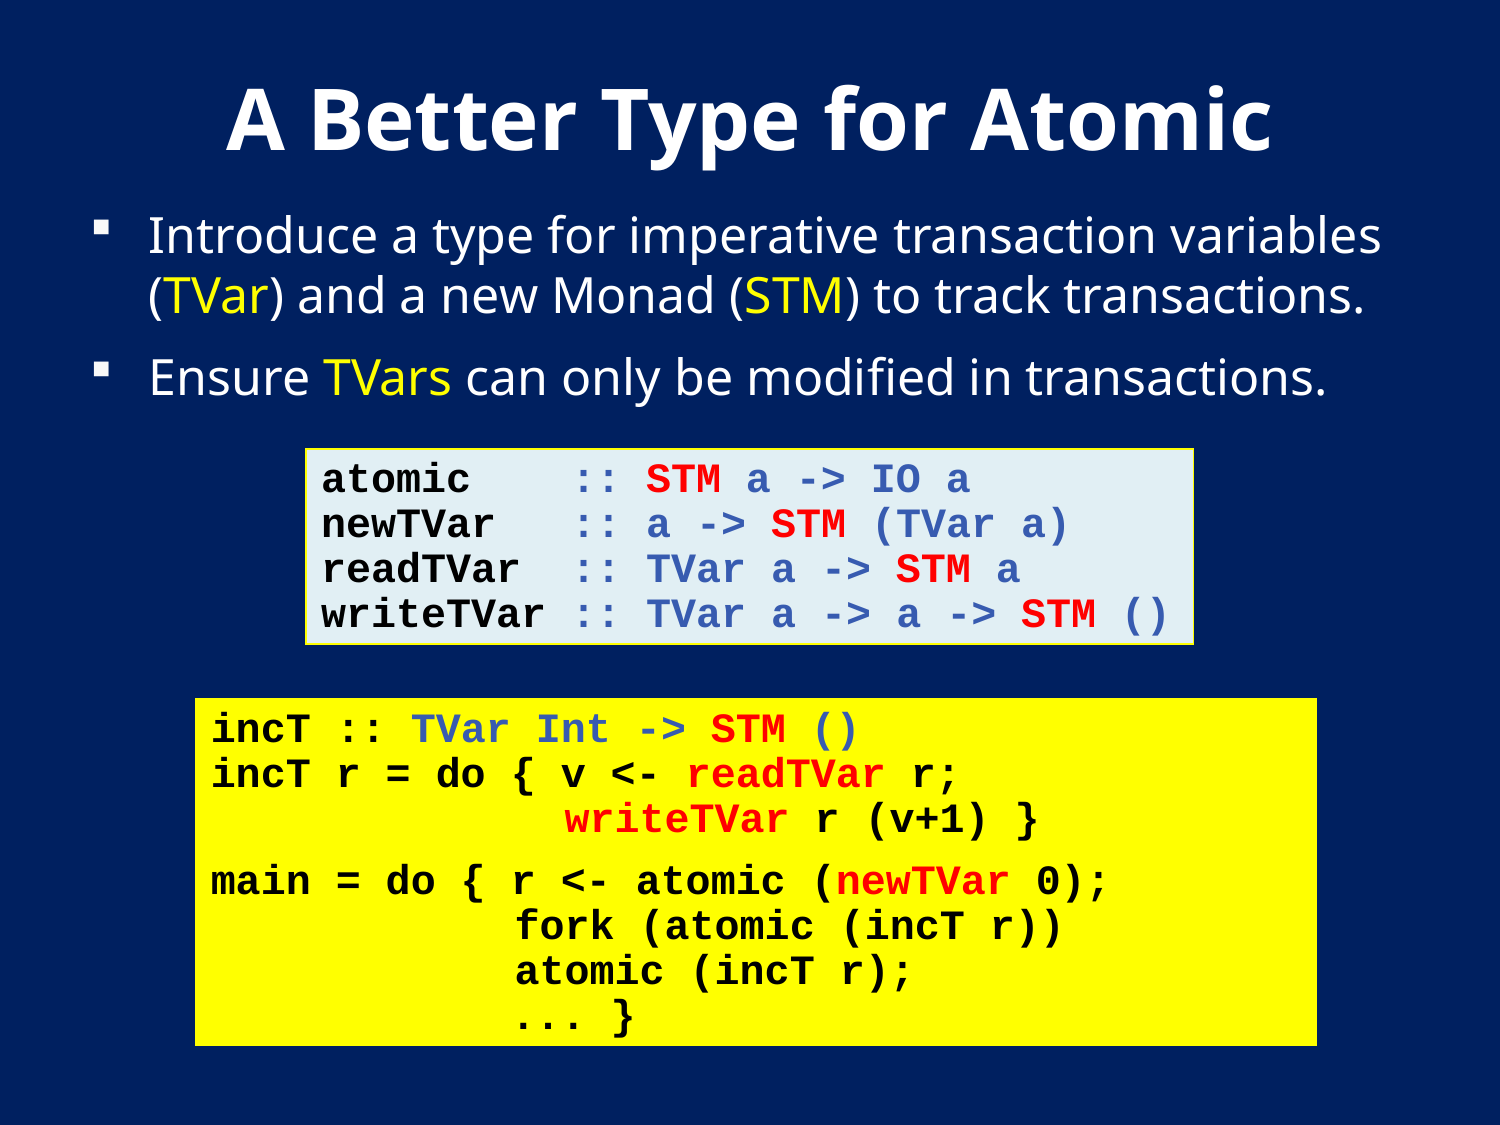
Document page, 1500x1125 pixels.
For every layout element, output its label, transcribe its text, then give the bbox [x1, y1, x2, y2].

title A Better Type for Atomic [75, 45, 1425, 188]
list Introduce a type for imperative transaction variables (TVar) and a new Monad (STM) to track transactions. Ensure TVars can only be modified in transactions. [75, 195, 1425, 969]
text_box atomic :: STM a -> IO a newTVar :: a -> STM (TVar a) readTVar :: TVar a -> STM a writeTVar :: TVar a -> a -> STM () [306, 449, 1194, 644]
text_box incT :: TVar Int -> STM () incT r = do { v <- readTVar r; writeTVar r (v+1) } main = do { r <- atomic (newTVar 0); fork (atomic (incT r)) atomic (incT r); ... } [196, 699, 1317, 1046]
